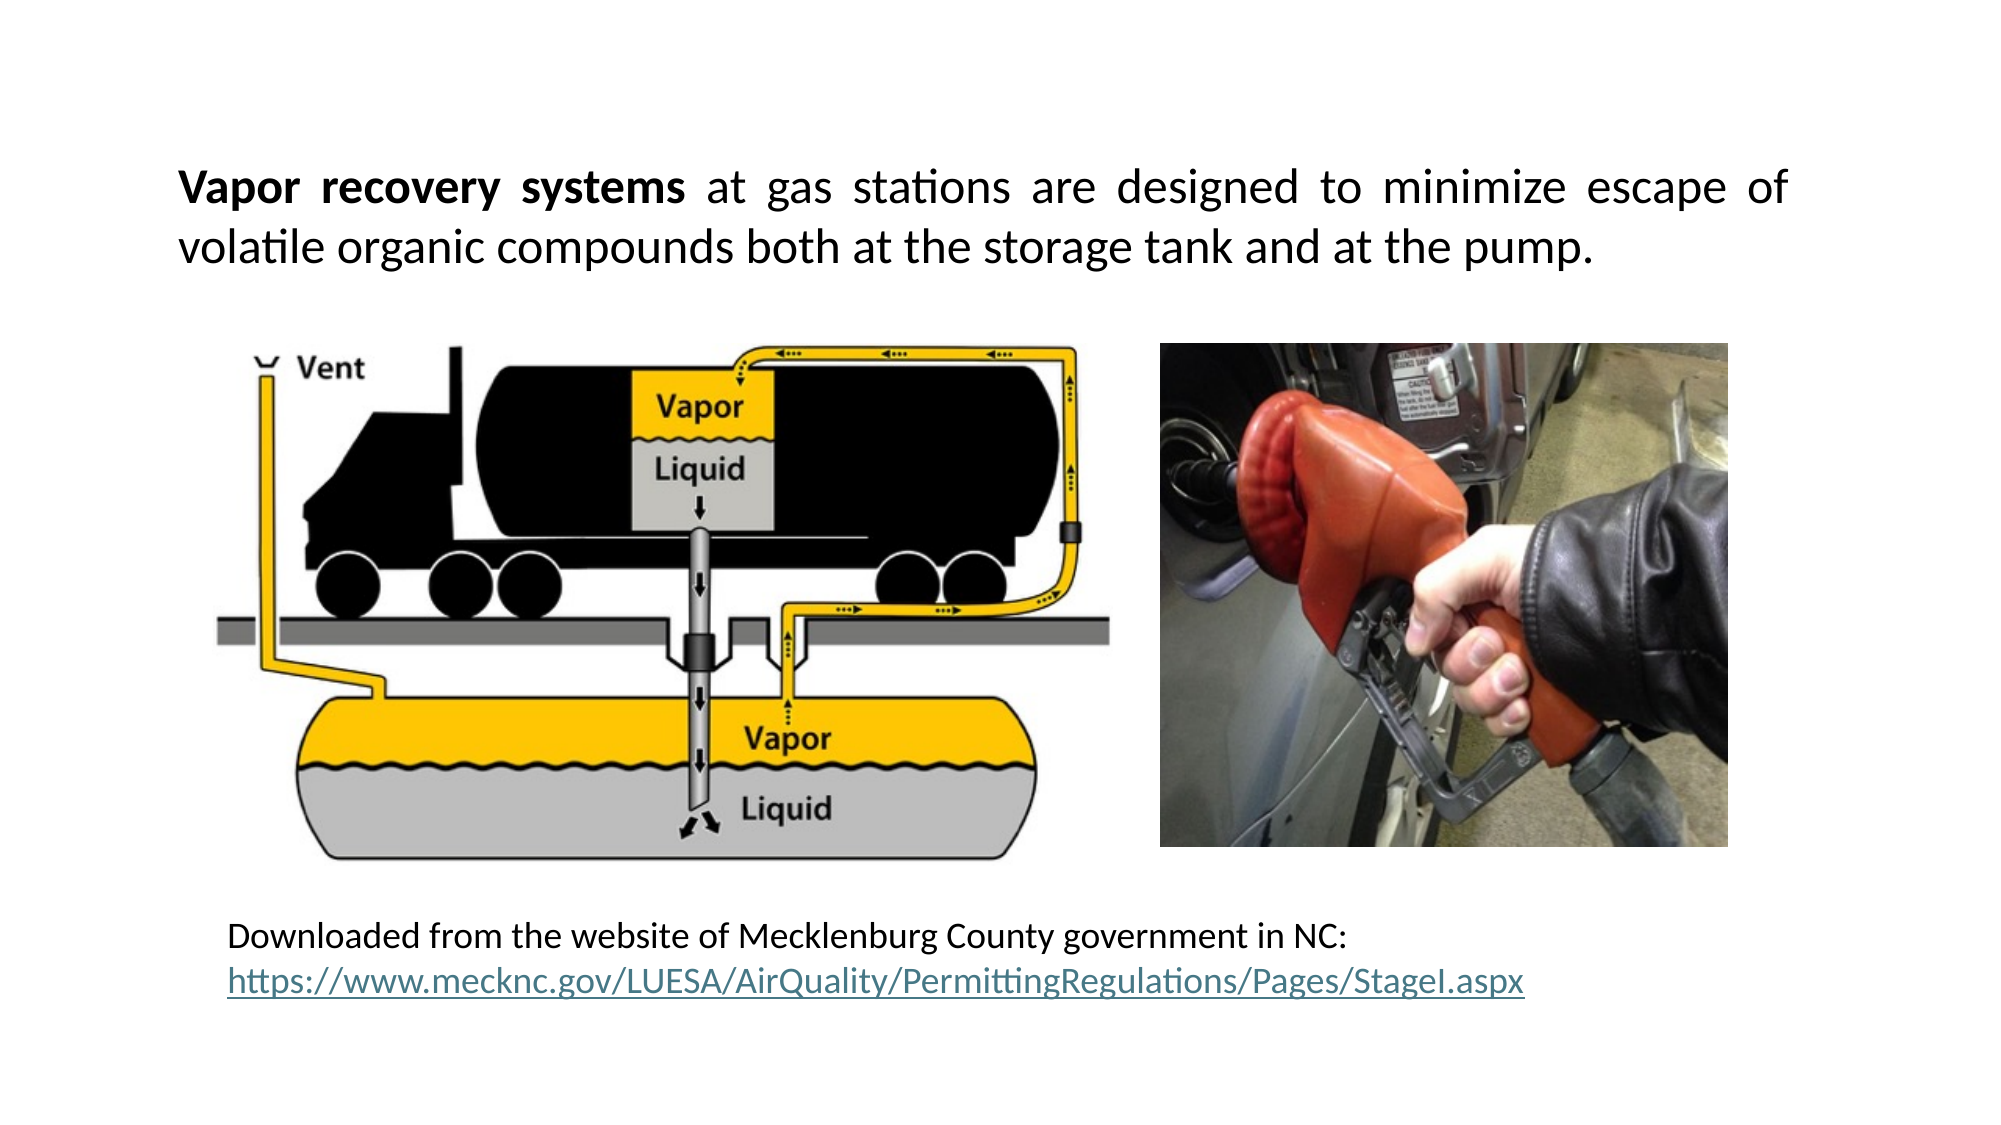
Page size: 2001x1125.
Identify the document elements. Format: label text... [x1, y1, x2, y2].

text_box Downloaded from the website of Mecklenburg County government in NC: https://www.mecknc.gov/LUESA/AirQuality/PermittingRegulations/Pages/StageI.aspx [212, 904, 1690, 1009]
picture [212, 343, 1114, 866]
text_box Vapor recovery systems at gas stations are designed to minimize escape of volatile organic compounds both at the storage tank and at the pump. [163, 145, 1805, 281]
picture [1159, 343, 1728, 848]
